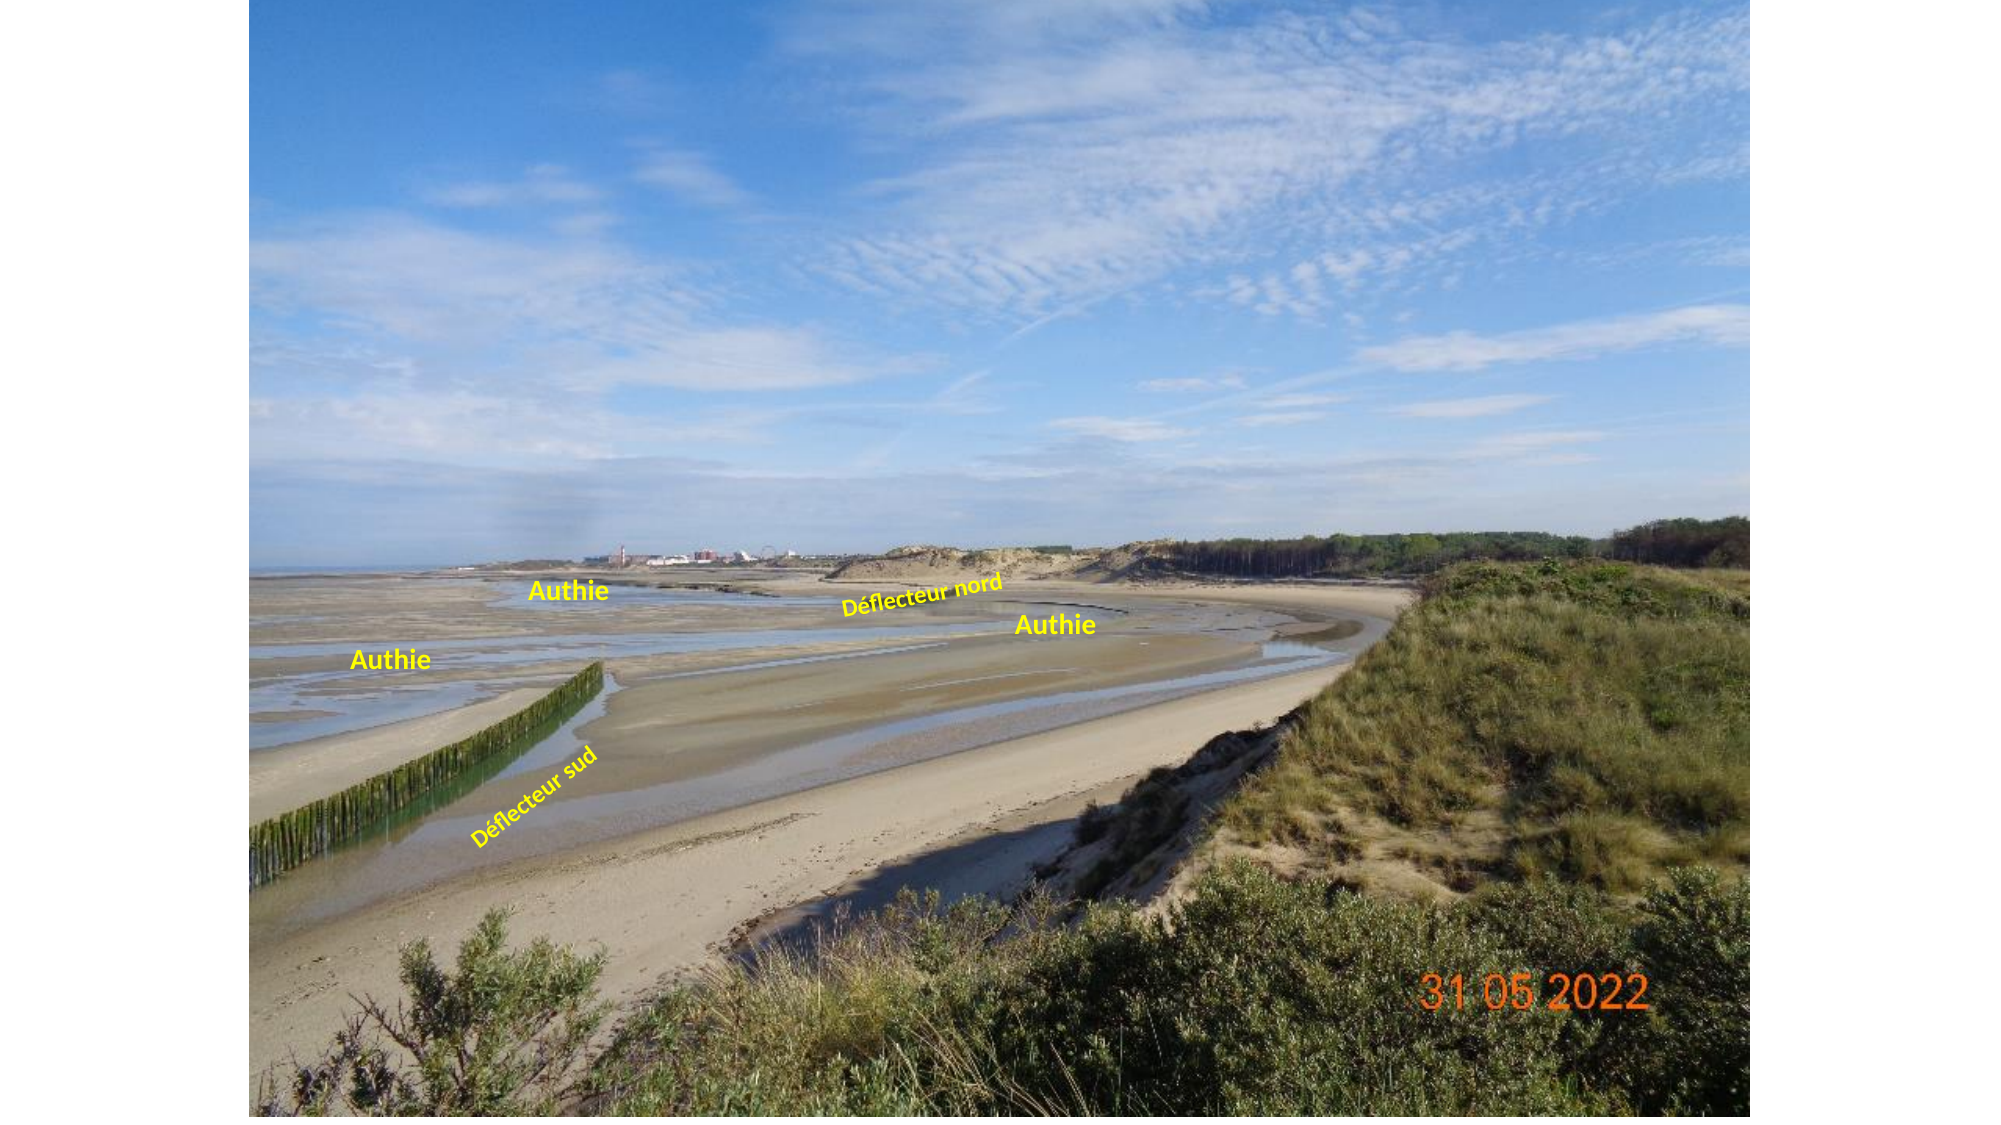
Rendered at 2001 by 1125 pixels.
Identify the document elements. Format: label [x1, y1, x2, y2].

text_box [249, 0, 1750, 1117]
